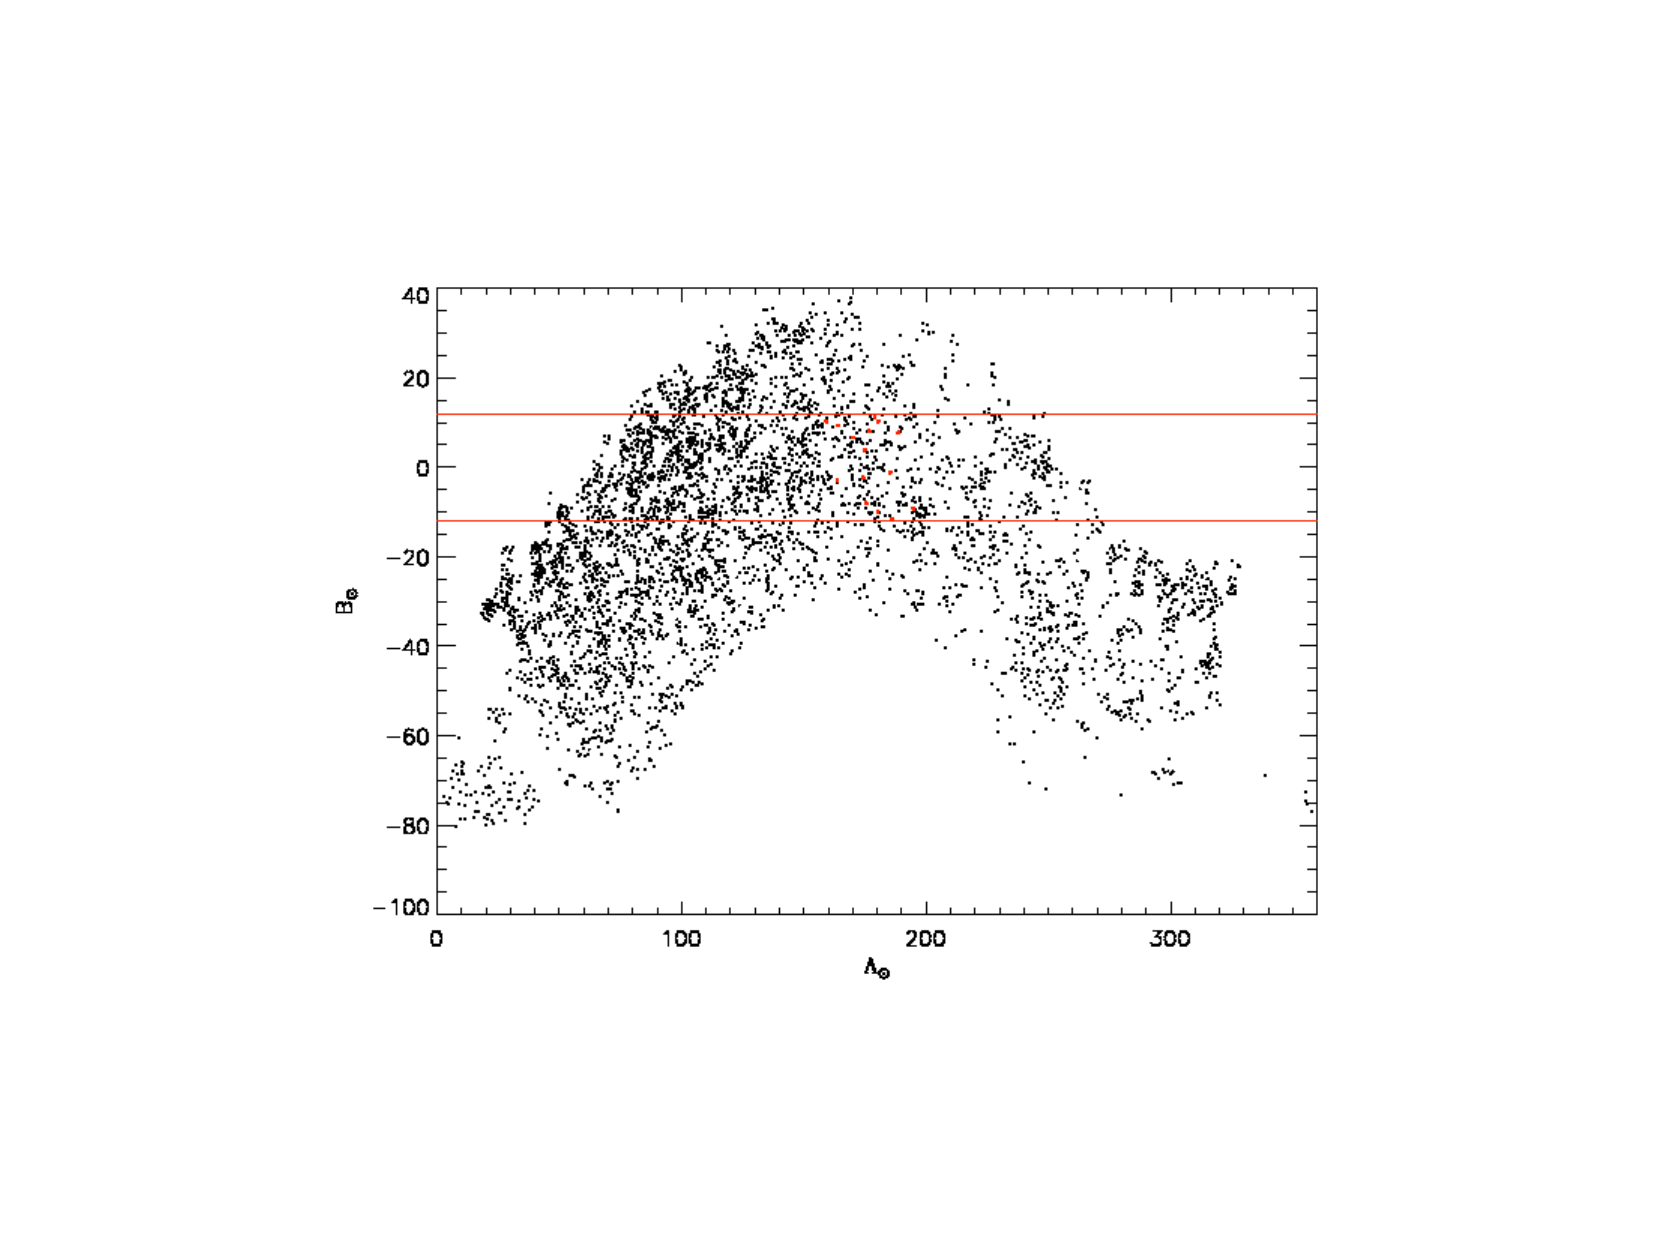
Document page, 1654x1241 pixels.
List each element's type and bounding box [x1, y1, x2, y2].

picture [306, 247, 1357, 998]
